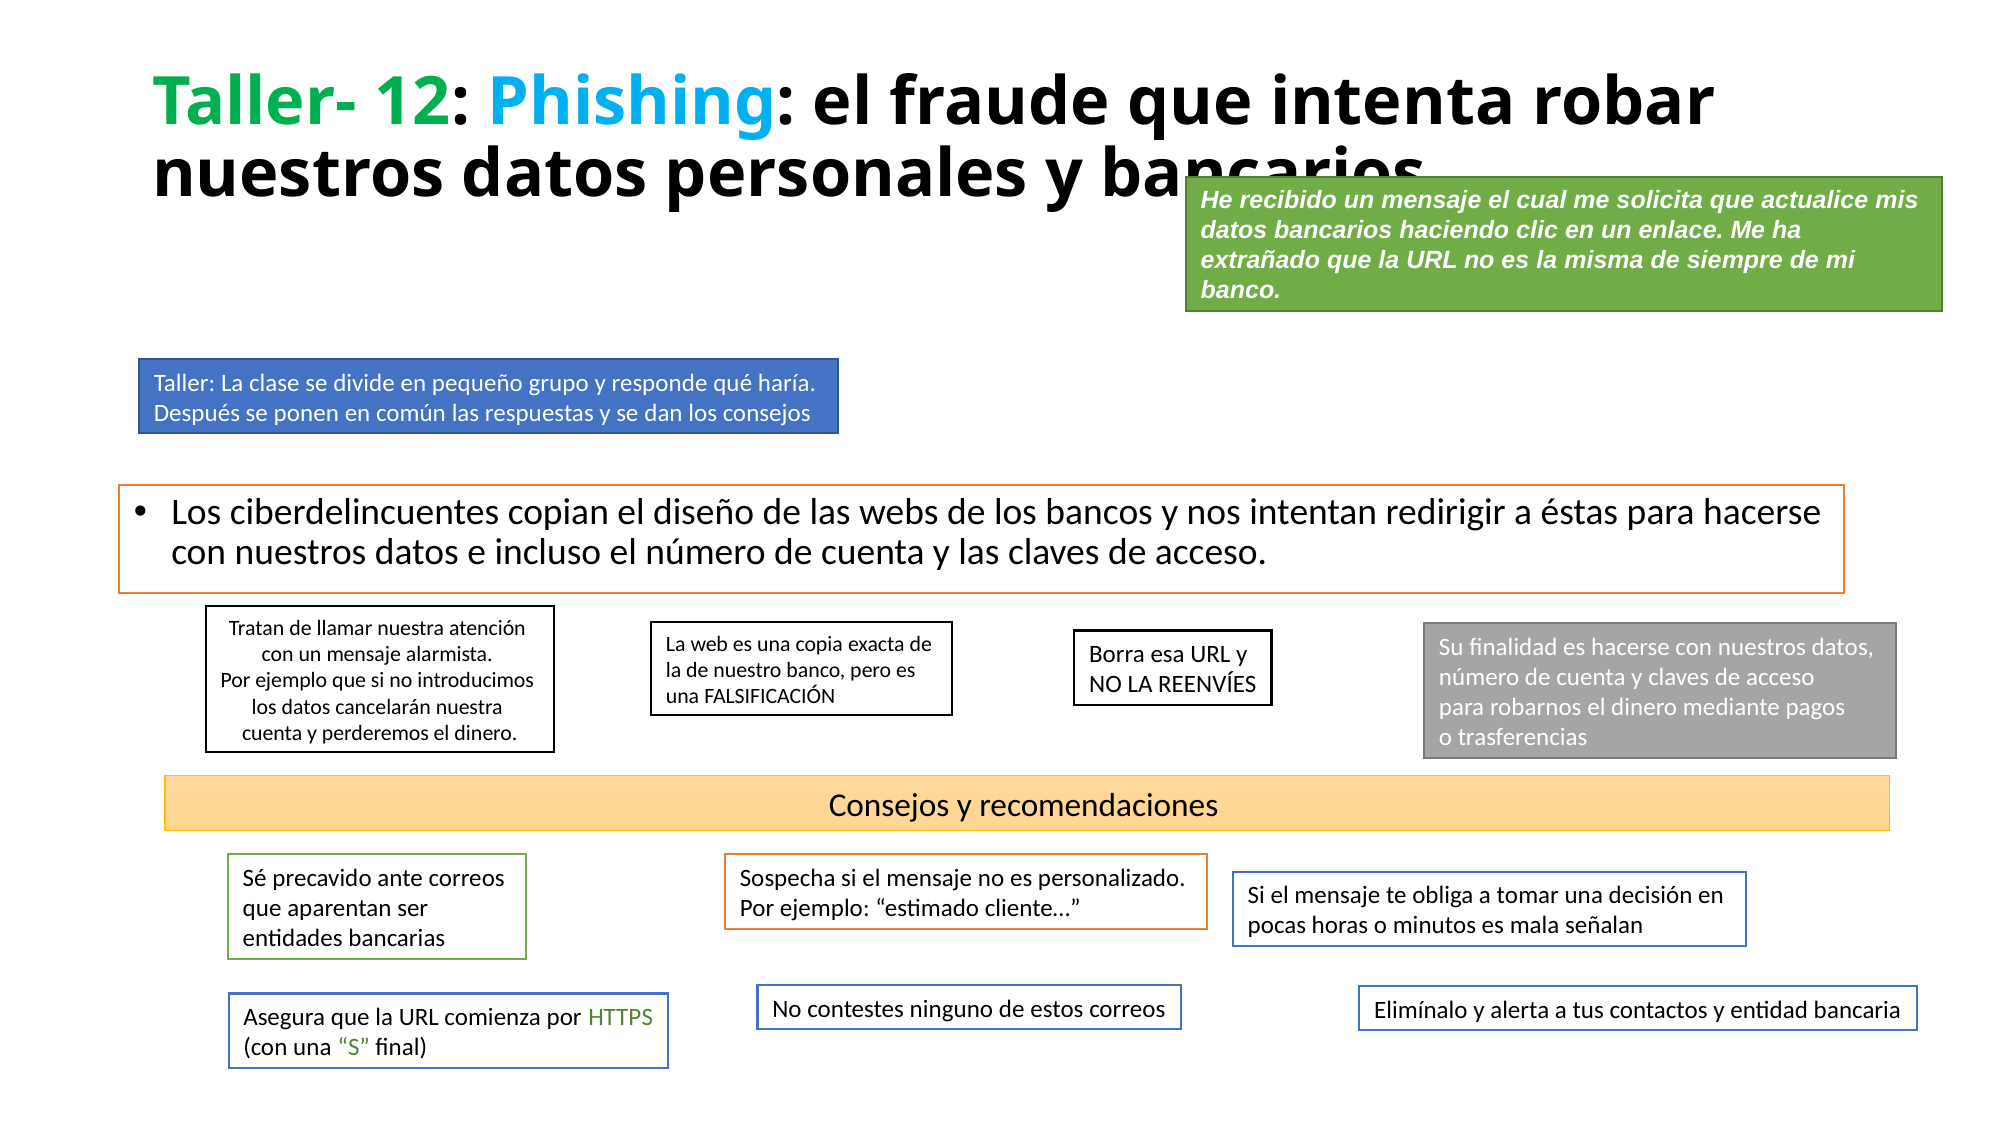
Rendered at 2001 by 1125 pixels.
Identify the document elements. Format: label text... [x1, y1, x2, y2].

text_box Taller- 12: Phishing: el fraude que intenta robar nuestros datos personales y bancarios [137, 59, 1863, 278]
text_box Elimínalo y alerta a tus contactos y entidad bancaria [1358, 985, 1918, 1031]
text_box Consejos y recomendaciones [164, 775, 1890, 831]
text_box Taller: La clase se divide en pequeño grupo y responde qué haría. Después se ponen en común las respuestas y se dan los consejos [138, 358, 839, 434]
text_box Su finalidad es hacerse con nuestros datos, número de cuenta y claves de acceso para robarnos el dinero mediante pagos o trasferencias [1423, 622, 1897, 759]
text_box He recibido un mensaje el cual me solicita que actualice mis datos bancarios haciendo clic en un enlace. Me ha extrañado que la URL no es la misma de siempre de mi banco. [1185, 176, 1943, 312]
text_box La web es una copia exacta de la de nuestro banco, pero es una FALSIFICACIÓN [650, 621, 953, 716]
text_box Sé precavido ante correos que aparentan ser entidades bancarias [227, 853, 527, 960]
text_box Tratan de llamar nuestra atención con un mensaje alarmista. Por ejemplo que si no introducimos los datos cancelarán nuestra cuenta y perderemos el dinero. [205, 605, 555, 753]
text_box Los ciberdelincuentes copian el diseño de las webs de los bancos y nos intentan redirigir a éstas para hacerse con nuestros datos e incluso el número de cuenta y las claves de acceso. [118, 484, 1845, 594]
text_box Sospecha si el mensaje no es personalizado. Por ejemplo: “estimado cliente…” [724, 853, 1208, 930]
text_box Borra esa URL y NO LA REENVÍES [1073, 629, 1273, 706]
text_box Asegura que la URL comienza por HTTPS (con una “S” final) [228, 992, 669, 1069]
text_box Si el mensaje te obliga a tomar una decisión en pocas horas o minutos es mala señalan [1232, 871, 1747, 947]
text_box No contestes ninguno de estos correos [756, 984, 1182, 1030]
